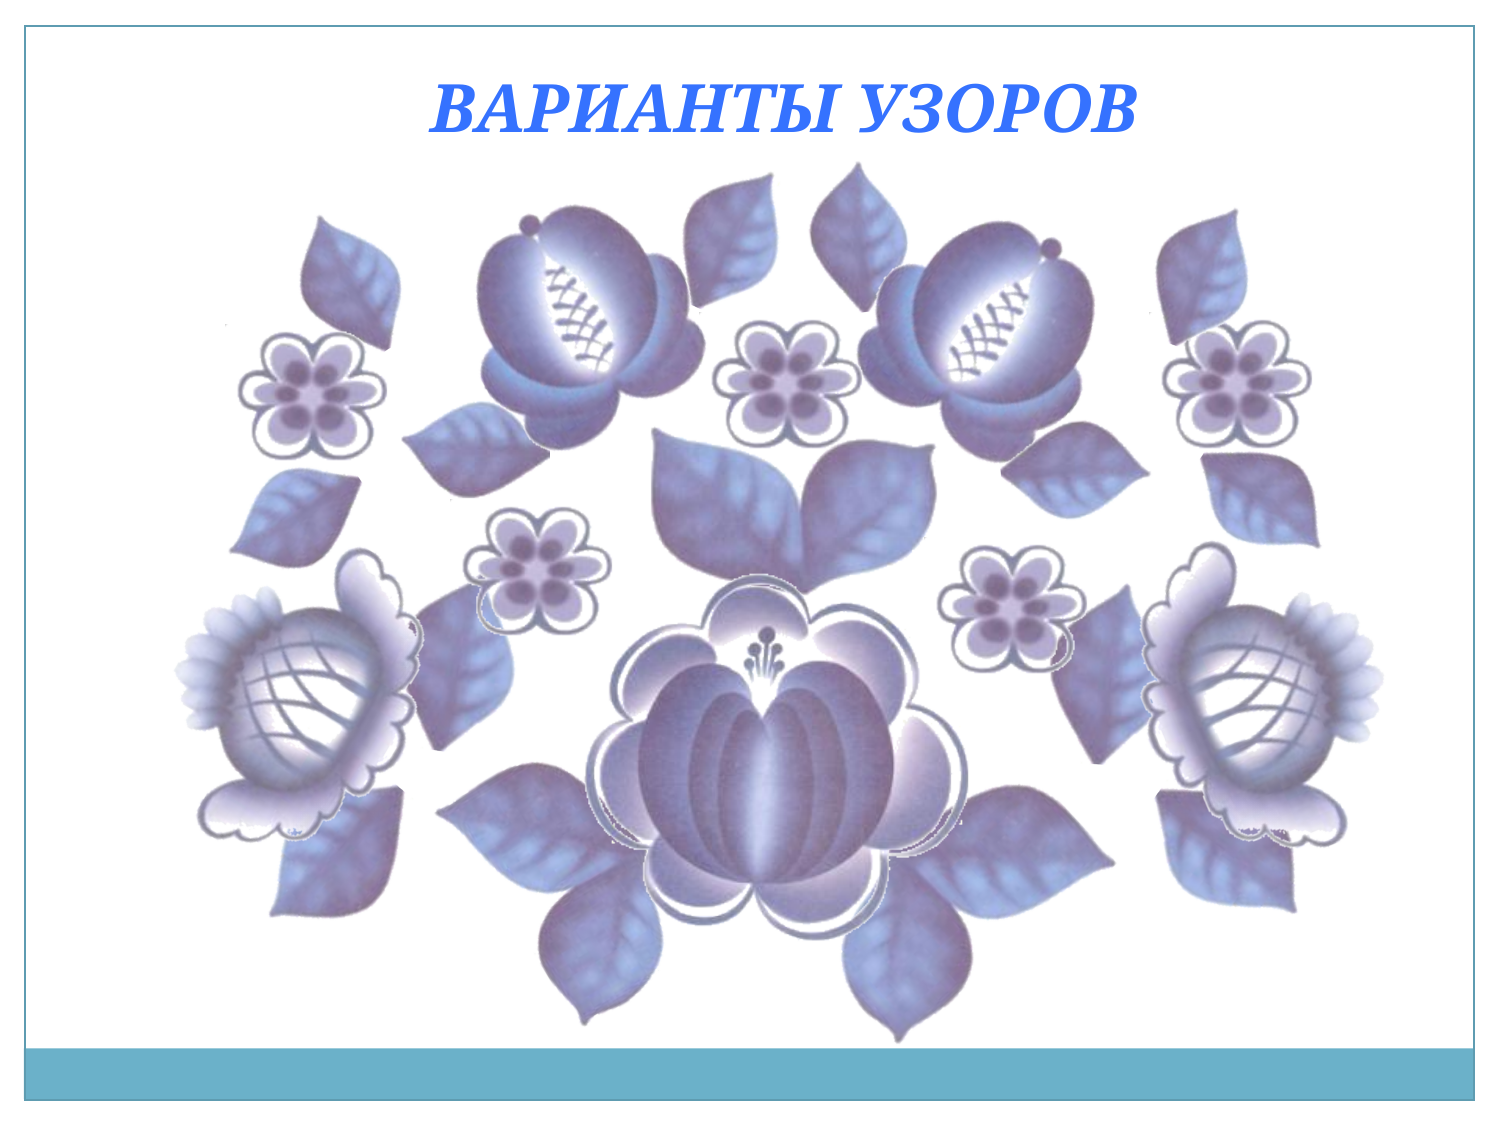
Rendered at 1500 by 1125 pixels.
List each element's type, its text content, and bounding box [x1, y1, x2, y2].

text_box [74, 45, 1425, 175]
picture [95, 156, 1448, 1077]
text_box Варианты узоров [415, 58, 1154, 154]
